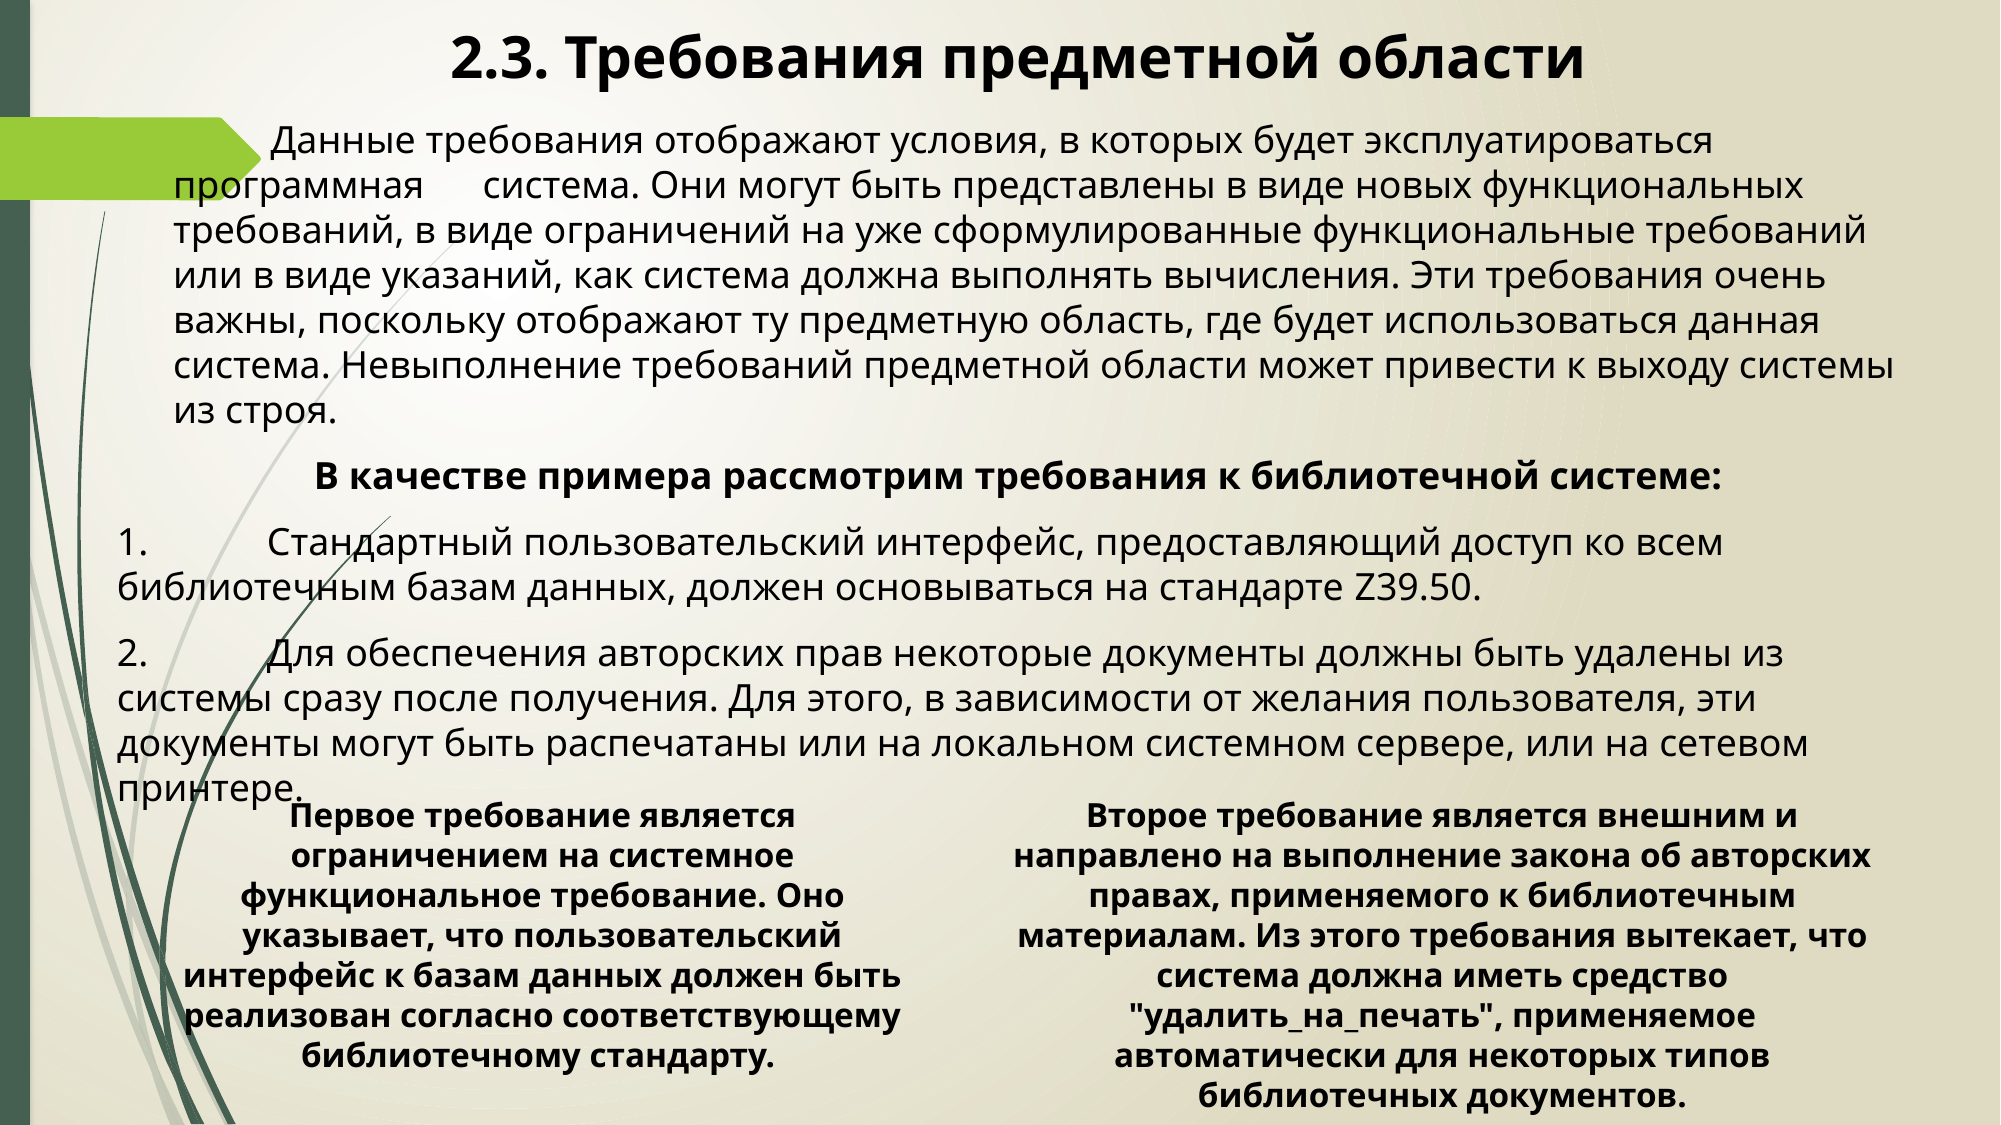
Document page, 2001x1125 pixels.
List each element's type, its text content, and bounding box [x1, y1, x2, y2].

list Данные требования отображают условия, в которых будет эксплуатироваться программная система. Они могут быть представлены в виде новых функциональных требований, в виде ограничений на уже сформулированные функциональные требований или в виде указаний, как система должна выполнять вычисления. Эти требования очень важны, поскольку отображают ту предметную область, где будет использоваться данная система. Невыполнение требований предметной области может привести к выходу системы из строя. В качестве примера рассмотрим требования к библиотечной системе: 1. Стандартный пользовательский интерфейс, предоставляющий доступ ко всем библиотечным базам данных, должен основываться на стандарте Z39.50. 2. Для обеспечения авторских прав некоторые документы должны быть удалены из системы сразу после получения. Для этого, в зависимости от желания пользователя, эти документы могут быть распечатаны или на локальном системном сервере, или на сетевом принтере. [101, 108, 1936, 765]
text_box Первое требование является ограничением на системное функциональное требование. Оно указывает, что пользовательский интерфейс к базам данных должен быть реализован согласно соответствующему библиотечному стандарту. [160, 786, 925, 1125]
text_box Второе требование является внешним и направлено на выполнение закона об авторских правах, применяемого к библиотечным материалам. Из этого требования вытекает, что система должна иметь средство "удалить_на_печать", применяемое автоматически для некоторых типов библиотечных документов. [983, 786, 1902, 1125]
title 2.3. Требования предметной области [101, 13, 1936, 108]
